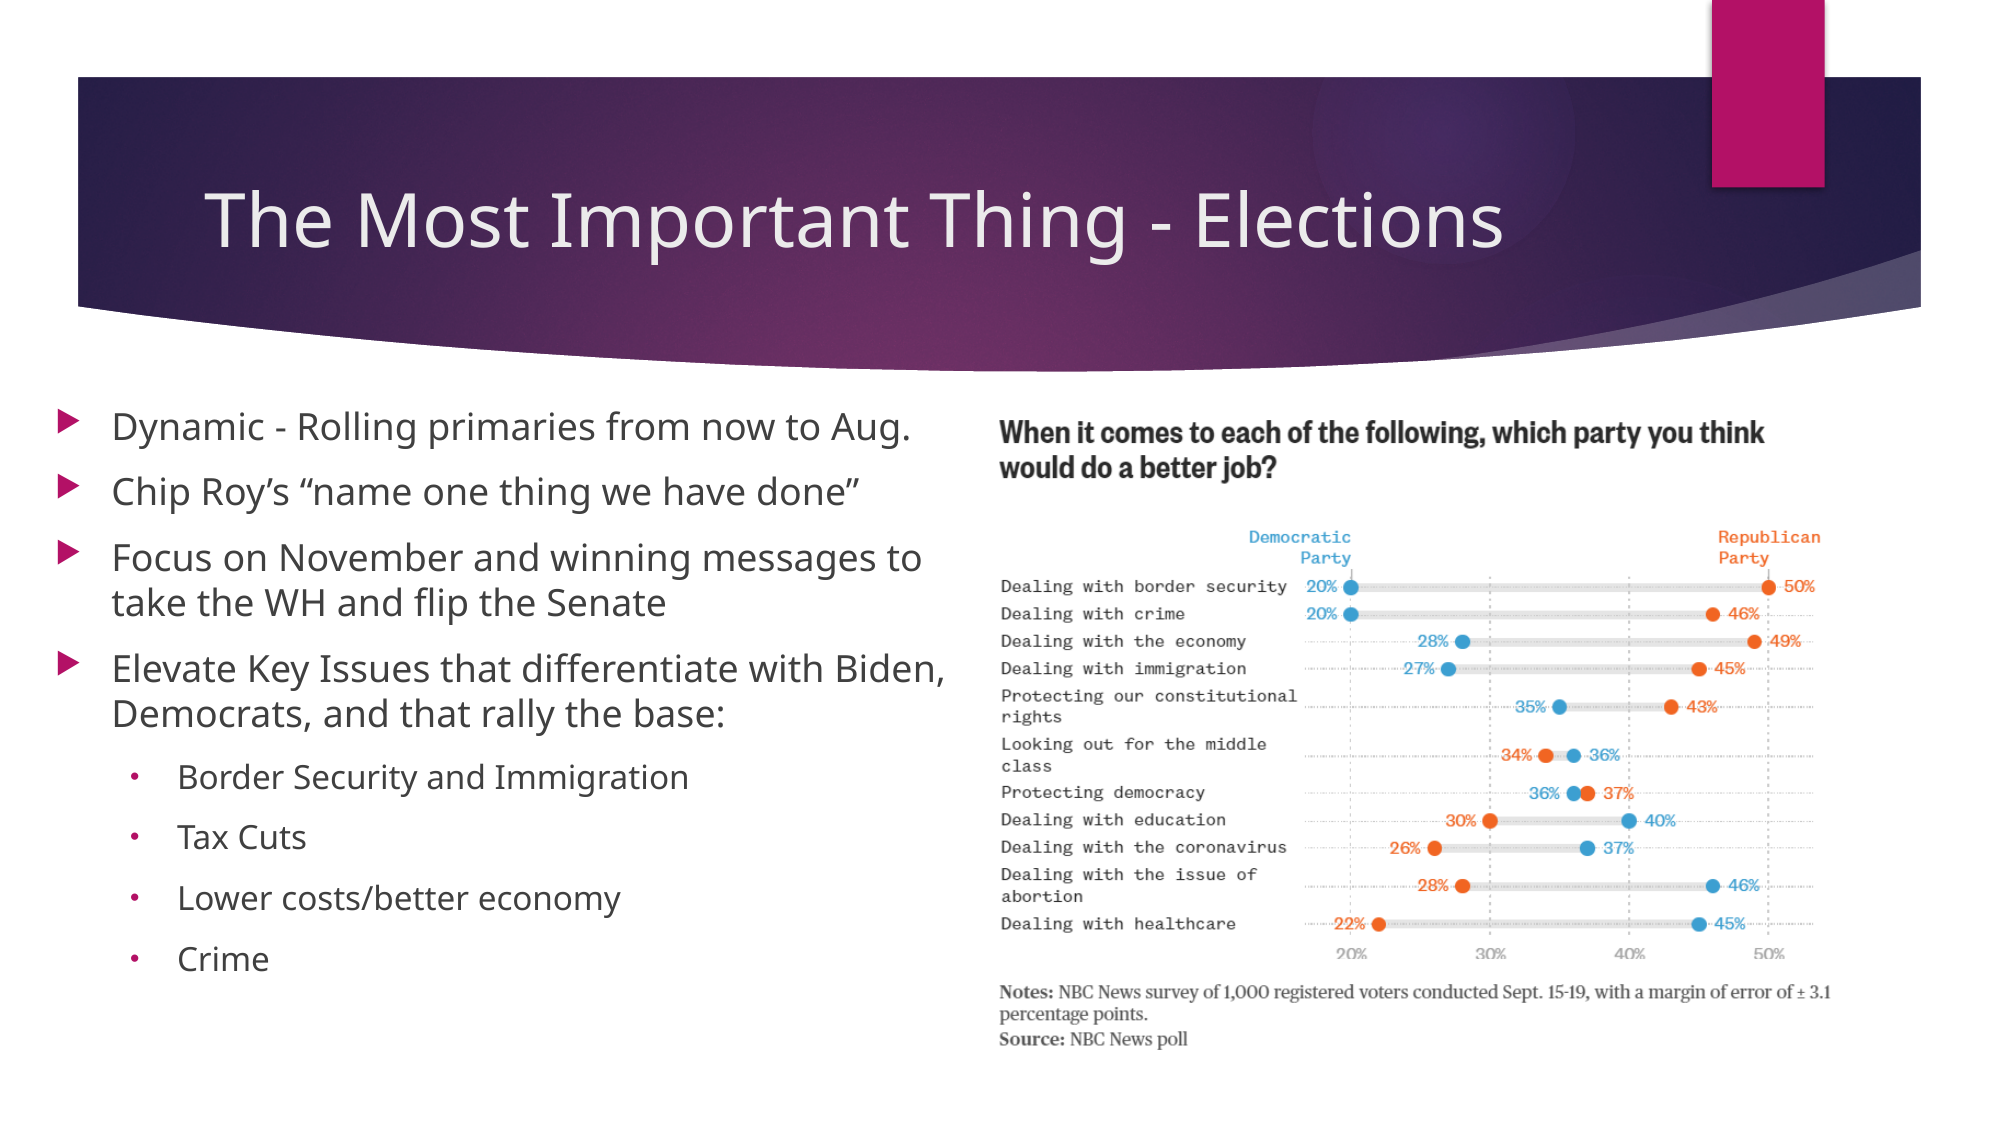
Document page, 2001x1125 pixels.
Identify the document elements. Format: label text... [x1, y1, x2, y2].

list Dynamic - Rolling primaries from now to Aug. Chip Roy’s “name one thing we have done” Focus on November and winning messages to take the WH and flip the Senate Elevate Key Issues that differentiate with Biden, Democrats, and that rally the base: Border Security and Immigration Tax Cuts Lower costs/better economy Crime [40, 395, 957, 1054]
title The Most Important Thing - Elections [189, 159, 1627, 276]
picture [963, 378, 1888, 1071]
